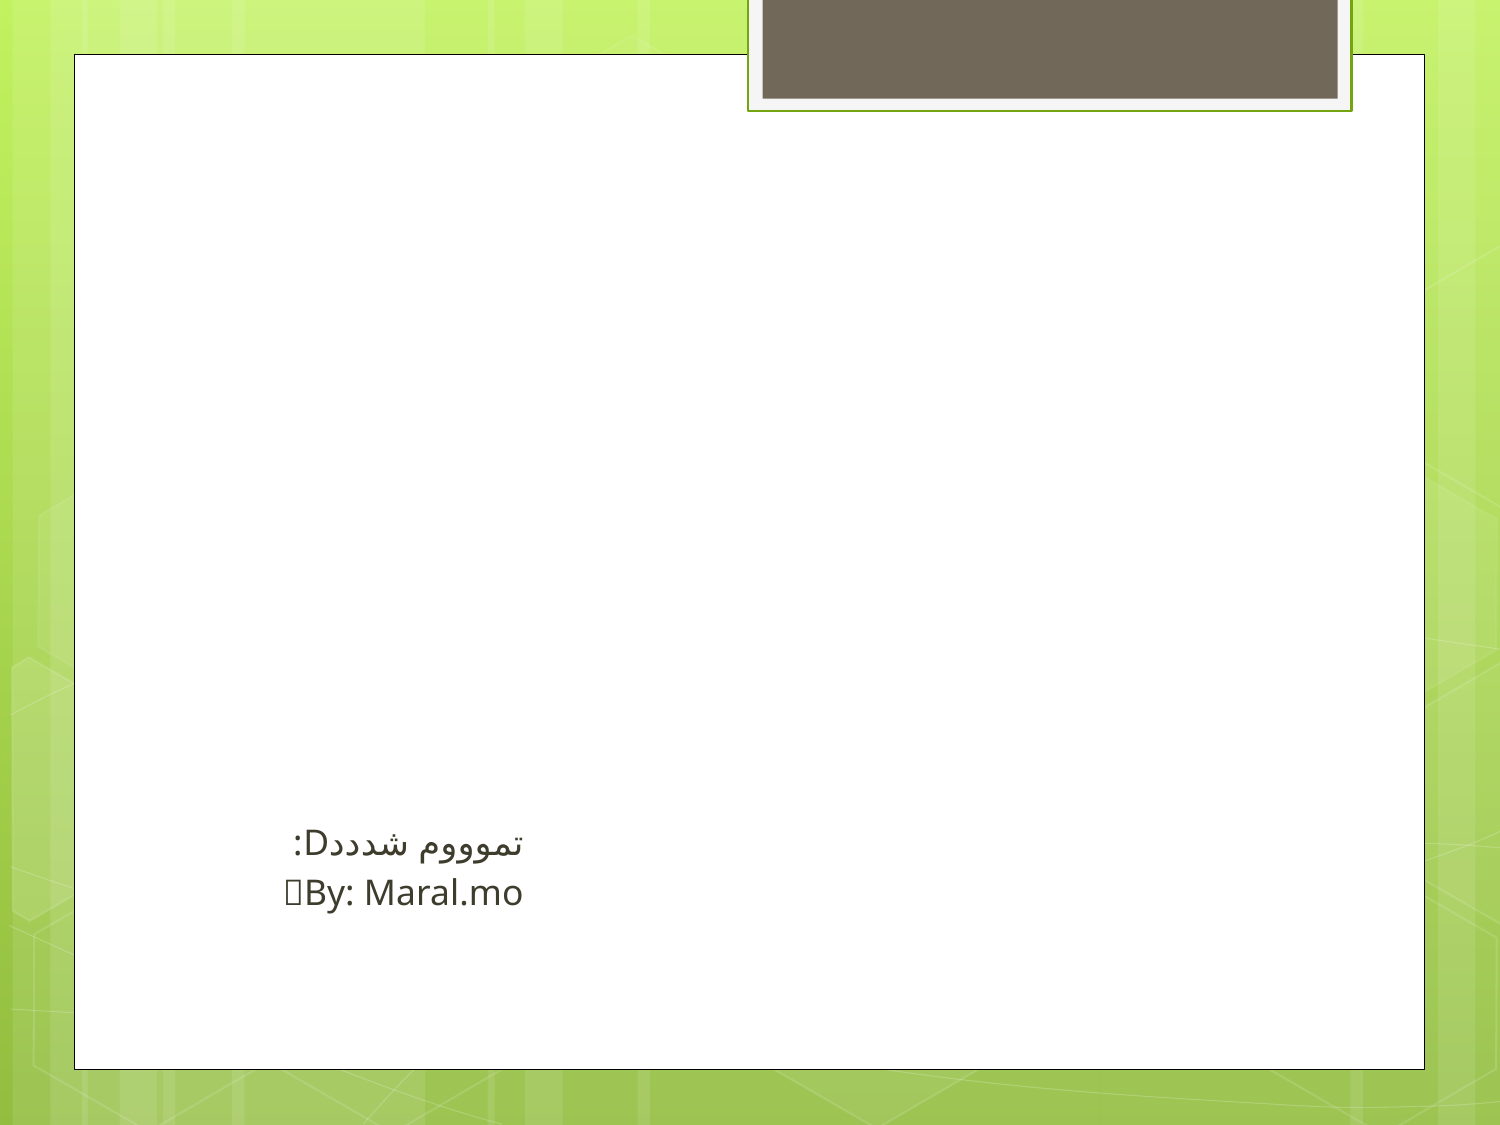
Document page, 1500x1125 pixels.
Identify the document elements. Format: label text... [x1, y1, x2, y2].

title MARAL MO. [962, 849, 1500, 1038]
list تموووم شدددD: By: Maral.mo [171, 812, 550, 957]
